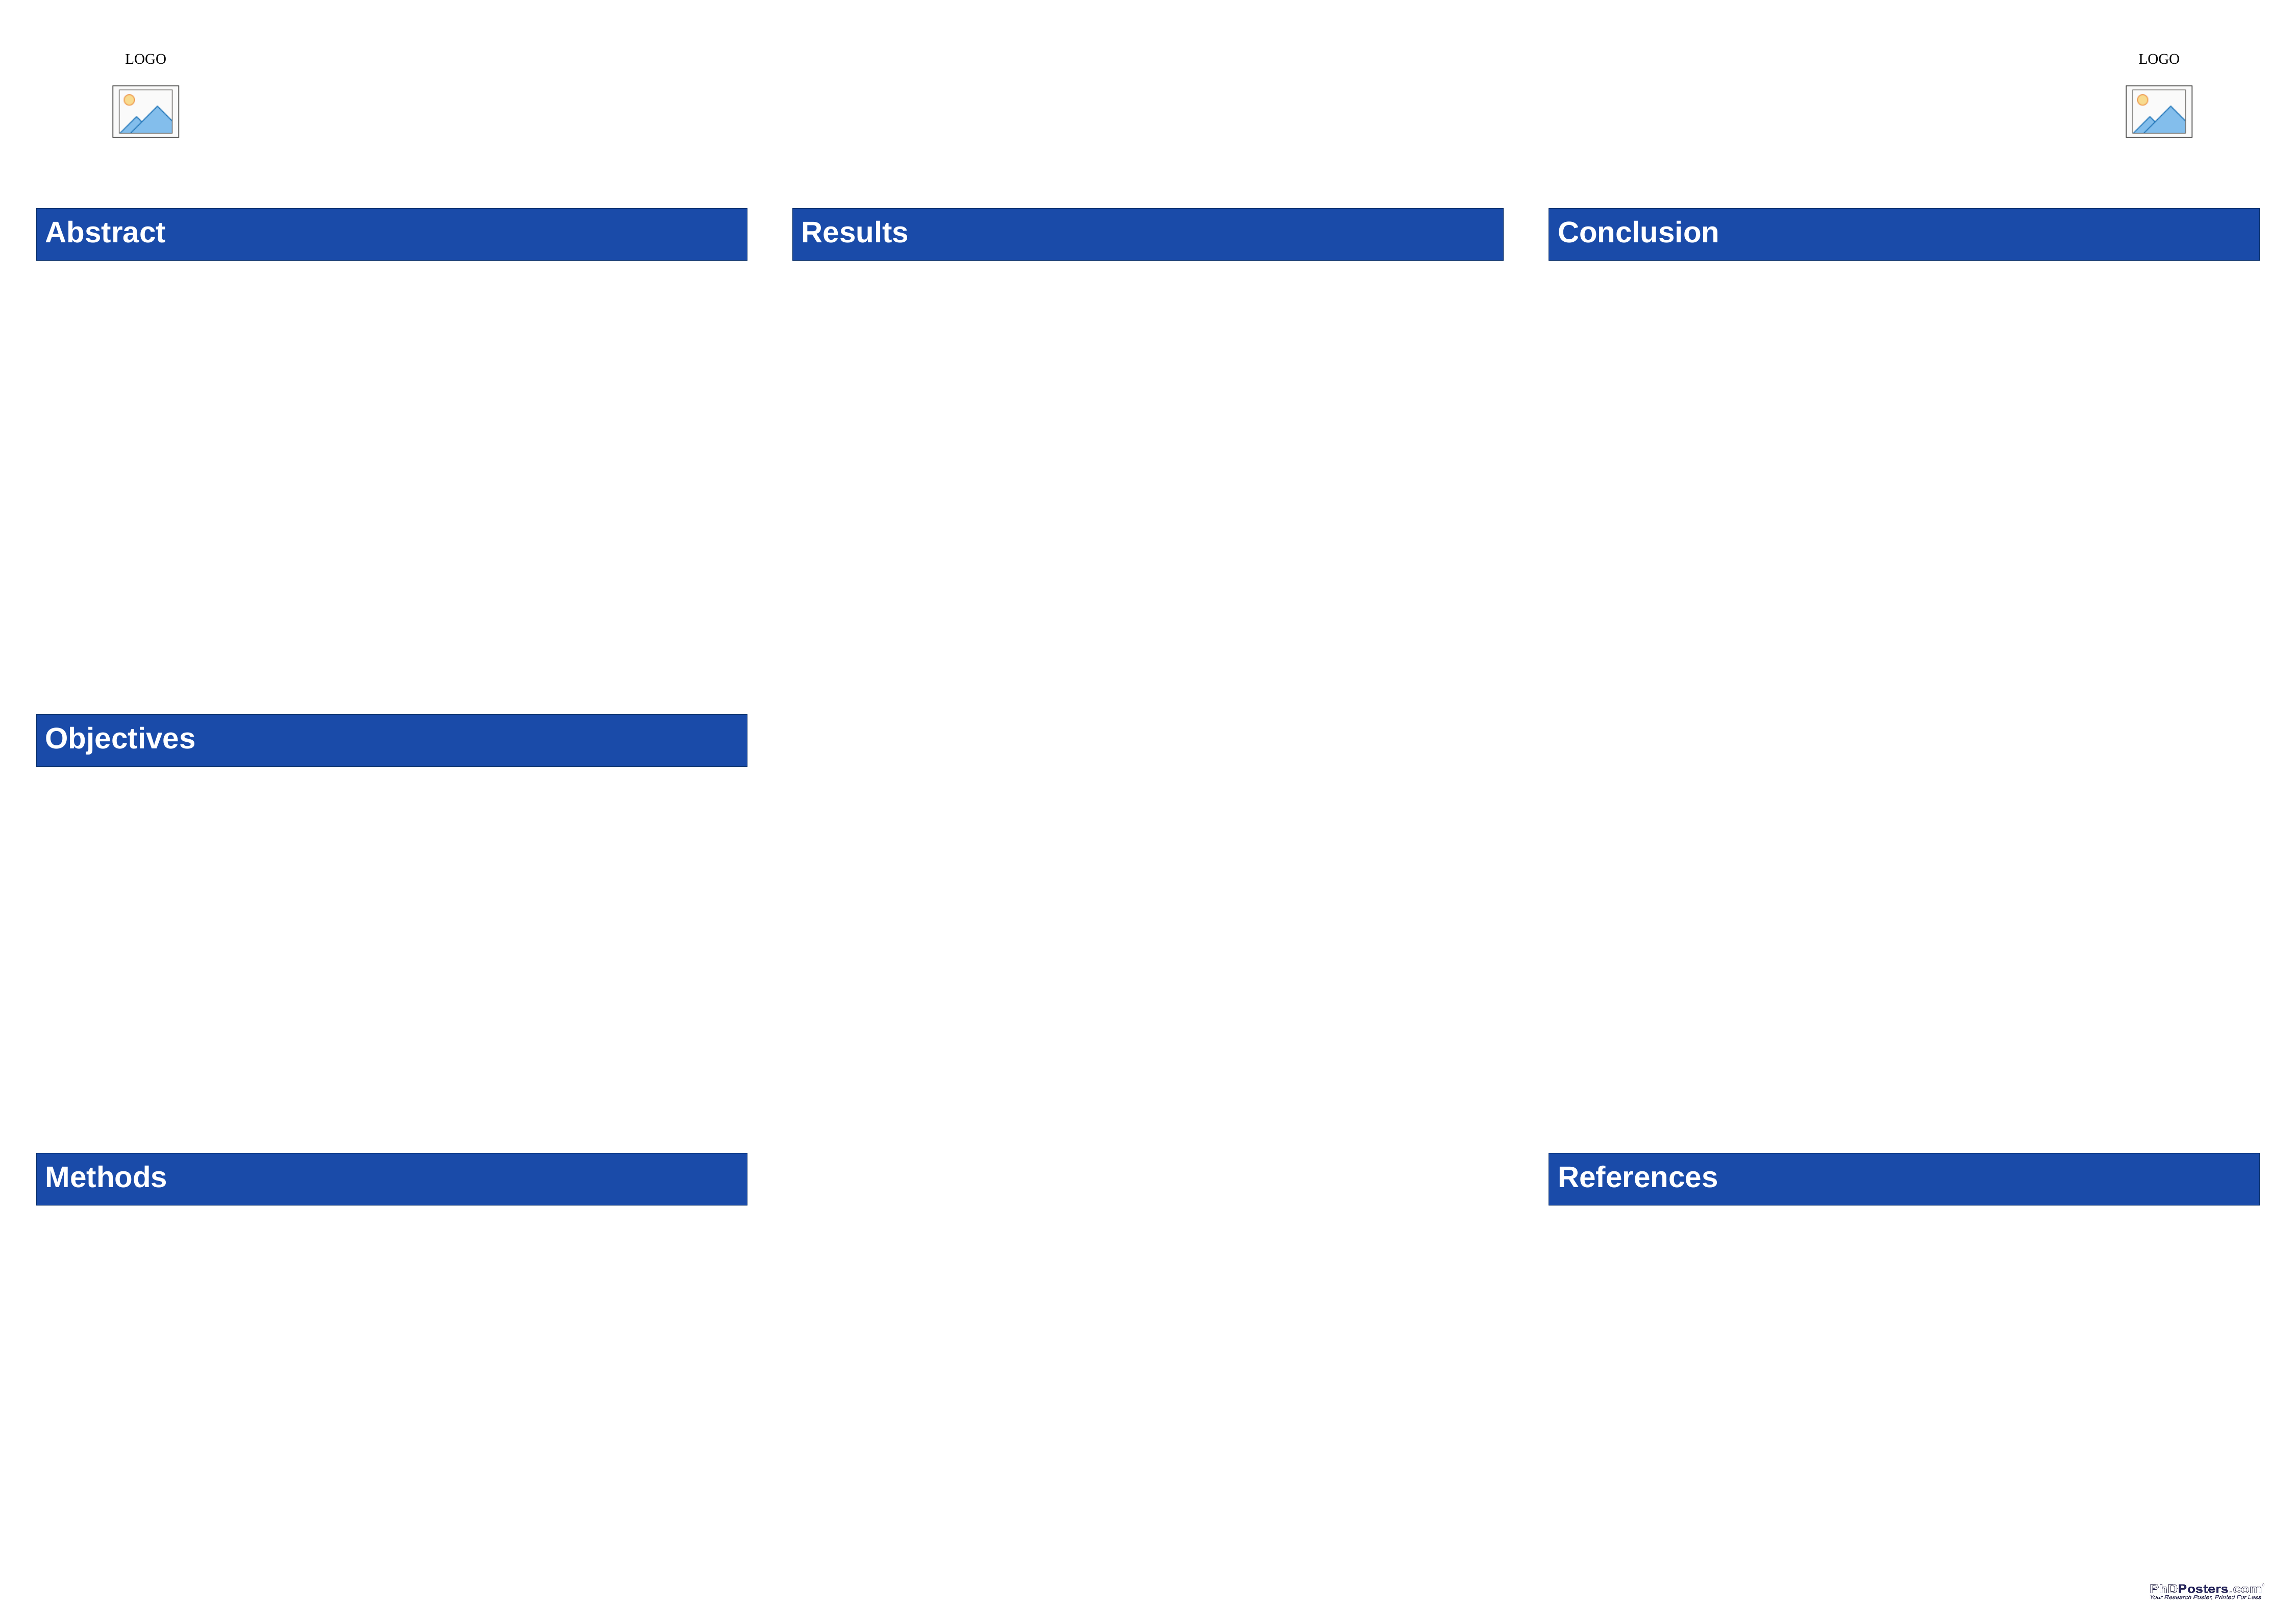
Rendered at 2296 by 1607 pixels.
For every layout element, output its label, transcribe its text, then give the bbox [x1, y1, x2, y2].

list References [1549, 1153, 2260, 1206]
list Methods [36, 1153, 747, 1206]
picture [63, 44, 228, 179]
picture [2149, 1582, 2264, 1601]
picture [2077, 44, 2242, 179]
list Abstract [36, 208, 747, 261]
list Conclusion [1549, 208, 2260, 261]
list Objectives [36, 714, 747, 767]
list Results [792, 208, 1504, 261]
